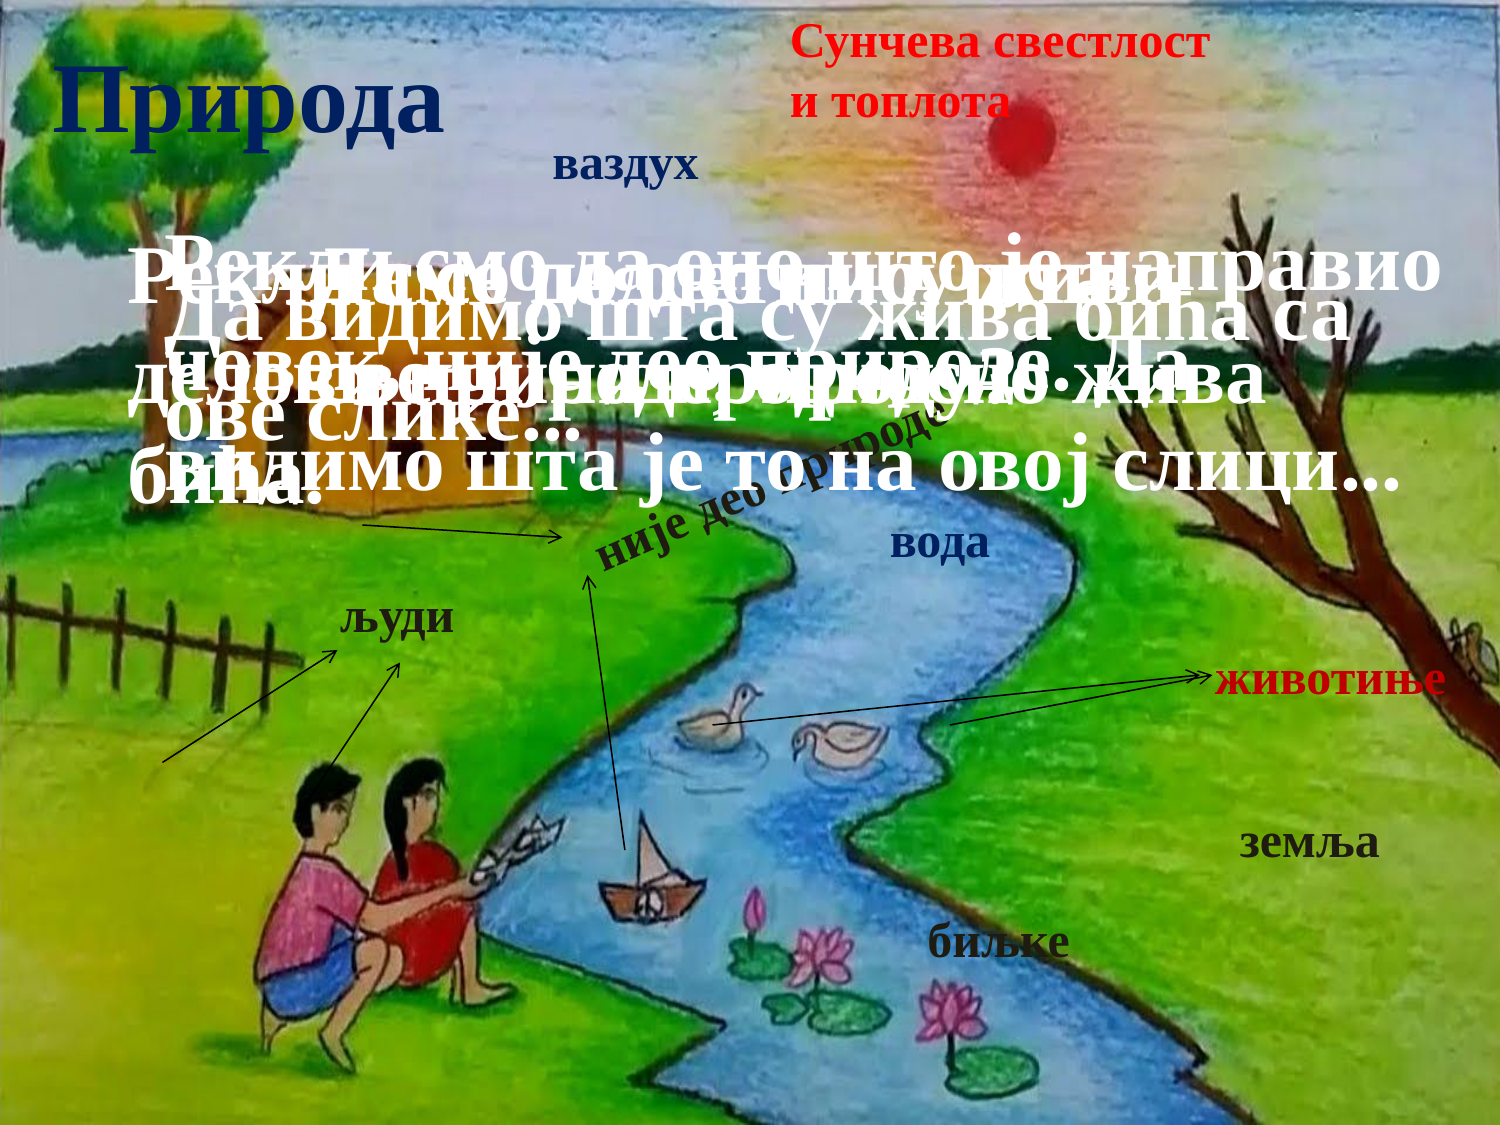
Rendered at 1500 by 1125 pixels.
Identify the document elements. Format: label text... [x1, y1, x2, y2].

text_box вода [849, 528, 1050, 575]
text_box животиње [1199, 637, 1500, 713]
text_box Сунчева свестлост и топлота [774, 0, 1263, 135]
text_box Природа [37, 24, 475, 160]
text_box земља [1224, 799, 1425, 875]
text_box Рекли смо да ово нису живи делови природе, односно жива бића. [112, 212, 1463, 528]
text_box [362, 524, 563, 538]
picture [590, 515, 1500, 693]
text_box није део природе [568, 528, 749, 594]
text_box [162, 649, 338, 763]
text_box биљке [912, 899, 1113, 975]
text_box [949, 674, 1213, 726]
text_box људи [324, 574, 500, 650]
text_box ваздух [537, 62, 738, 198]
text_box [712, 674, 948, 726]
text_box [274, 687, 426, 788]
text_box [468, 693, 744, 732]
text_box [738, 74, 1238, 136]
picture [0, 0, 1500, 1125]
text_box Рекли смо да оно што је направио човек, није део природе. Да видимо шта је то на овој слици... [149, 200, 1500, 515]
